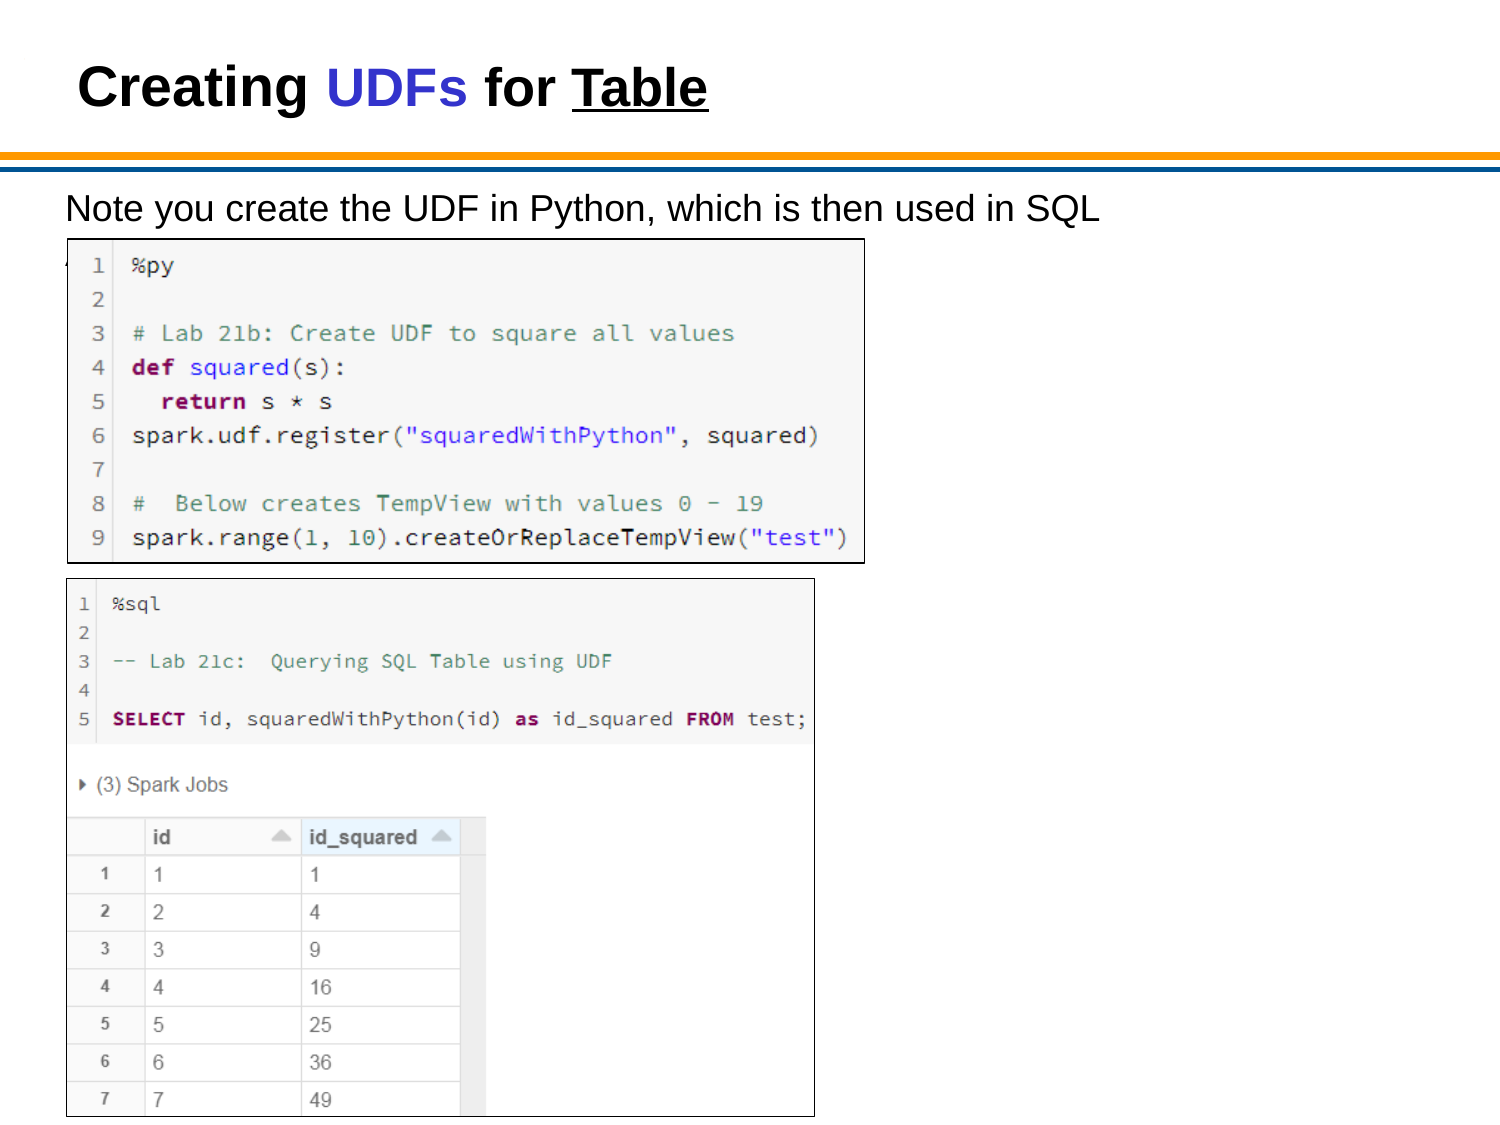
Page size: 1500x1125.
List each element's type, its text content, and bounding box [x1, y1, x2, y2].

title Creating UDFs for Table [37, 46, 1463, 237]
text_box [24, 37, 250, 125]
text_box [65, 577, 816, 1118]
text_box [66, 237, 866, 565]
text_box Note you create the UDF in Python, which is then used in SQL API [62, 181, 1170, 274]
